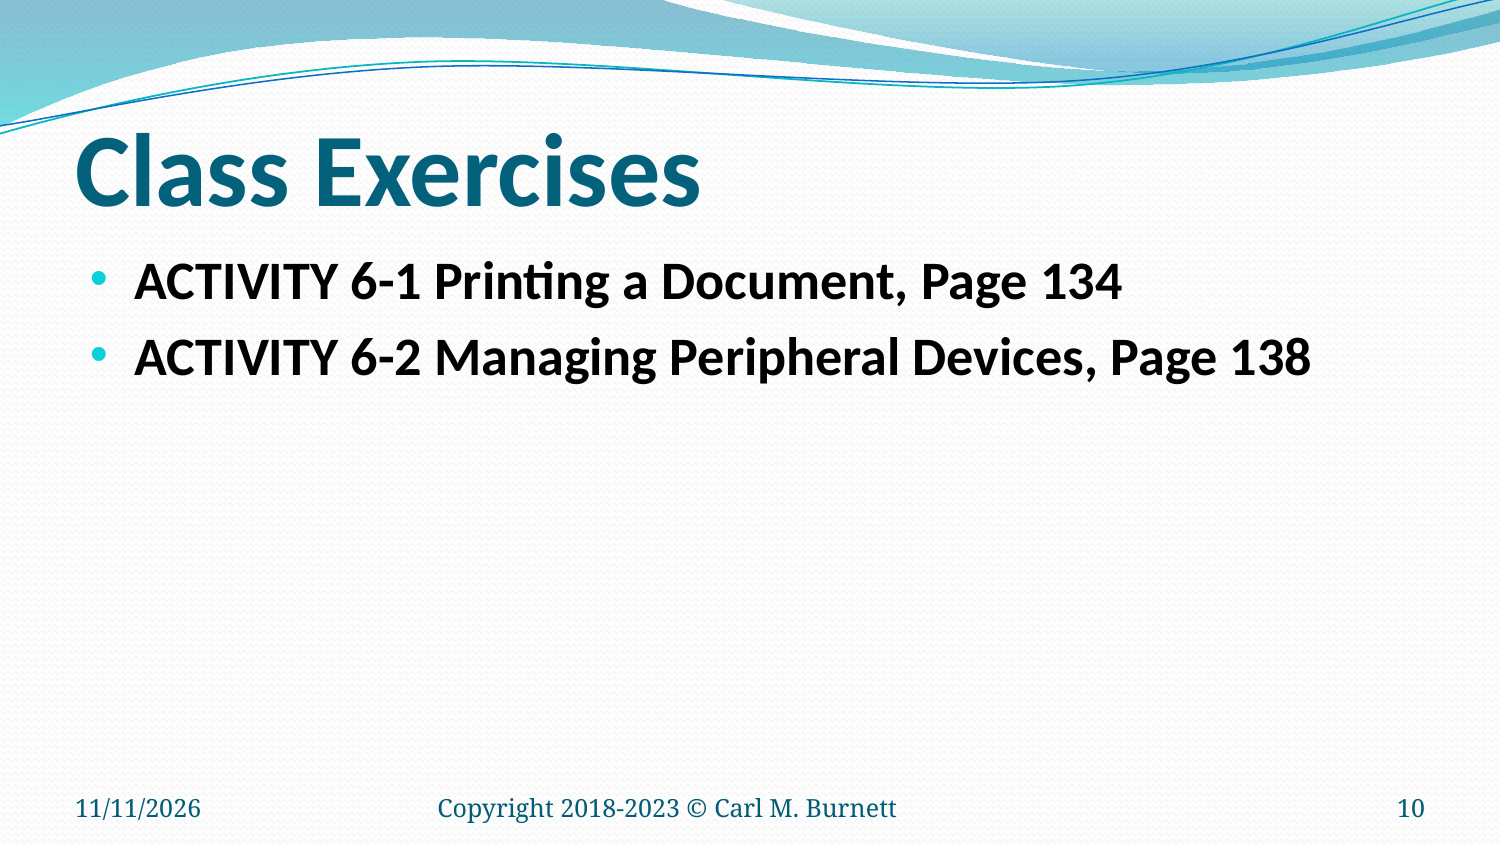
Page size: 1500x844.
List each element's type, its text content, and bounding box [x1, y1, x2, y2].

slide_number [75, 782, 425, 827]
footer Copyright 2018-2023 © Carl M. Burnett [437, 782, 988, 827]
list ACTIVITY 6-1 Printing a Document, Page 134 ACTIVITY 6-2 Managing Peripheral Devices, Page 138 [75, 238, 1425, 779]
slide_number 10 [1299, 782, 1425, 827]
title Class Exercises [75, 86, 1425, 228]
